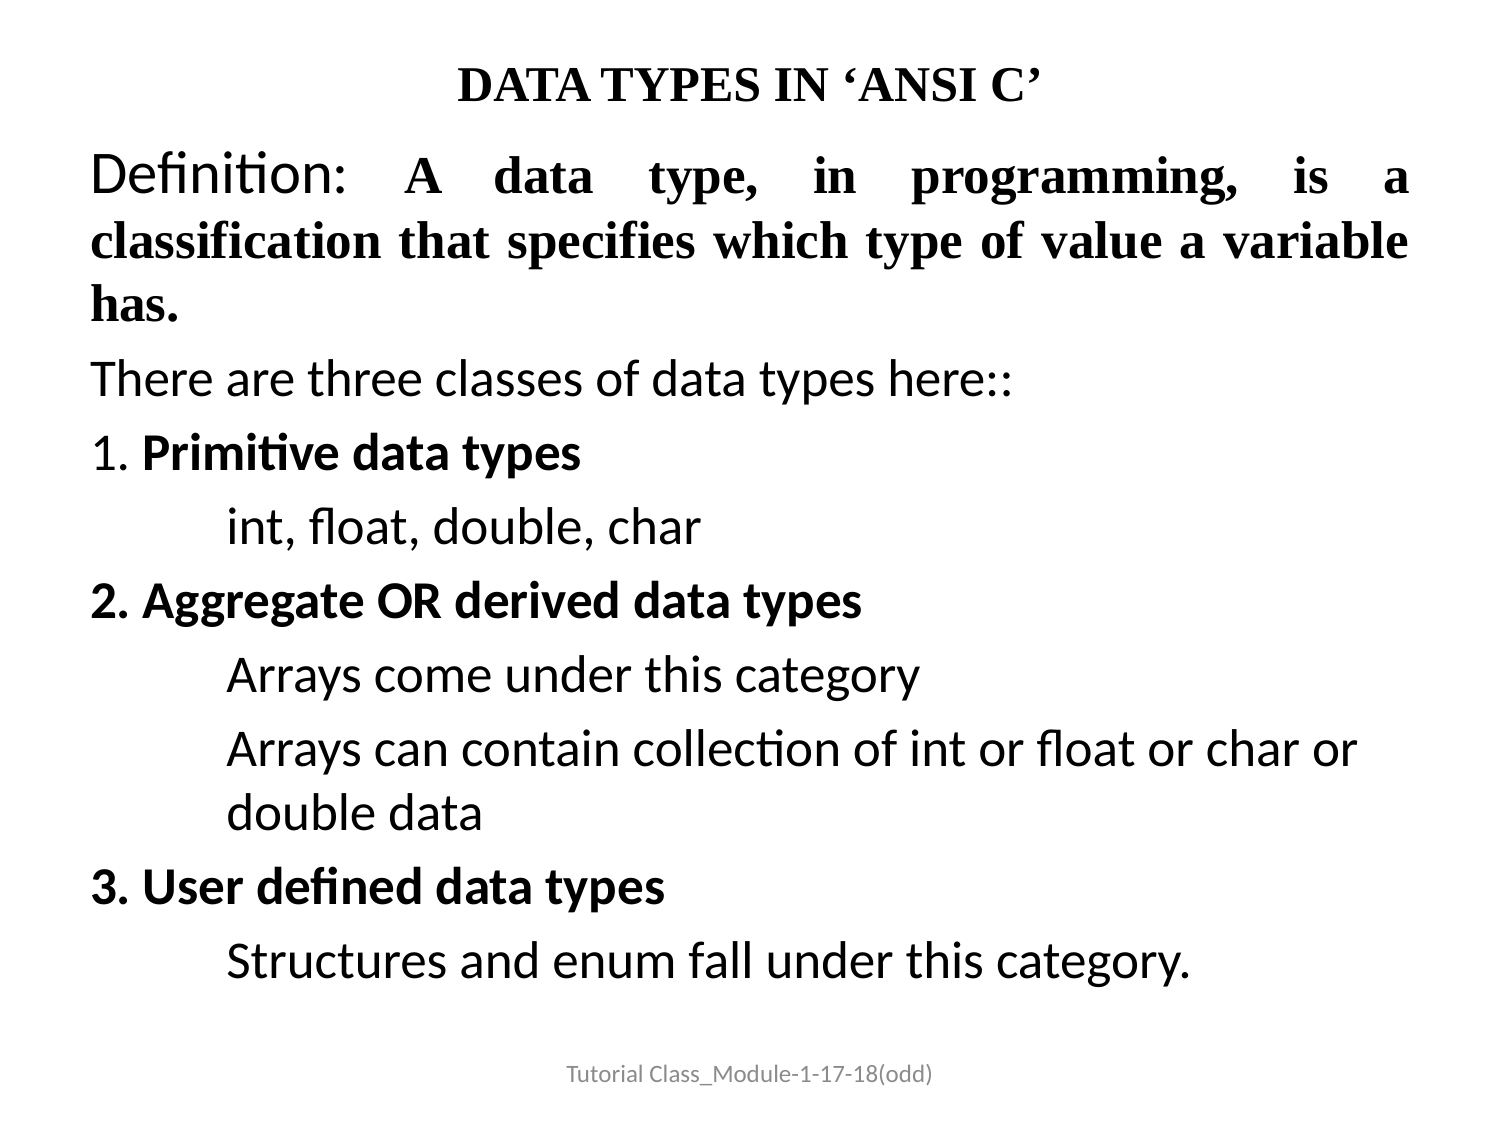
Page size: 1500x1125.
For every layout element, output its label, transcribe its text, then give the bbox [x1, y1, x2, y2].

title DATA TYPES IN ‘ANSI C’ [75, 37, 1425, 125]
footer Tutorial Class_Module-1-17-18(odd) [512, 1042, 988, 1103]
list Definition: A data type, in programming, is a classification that specifies which type of value a variable has. There are three classes of data types here:: 1. Primitive data types int, float, double, char 2. Aggregate OR derived data types Arrays come under this category Arrays can contain collection of int or float or char or double data 3. User defined data types Structures and enum fall under this category. [75, 125, 1425, 1005]
